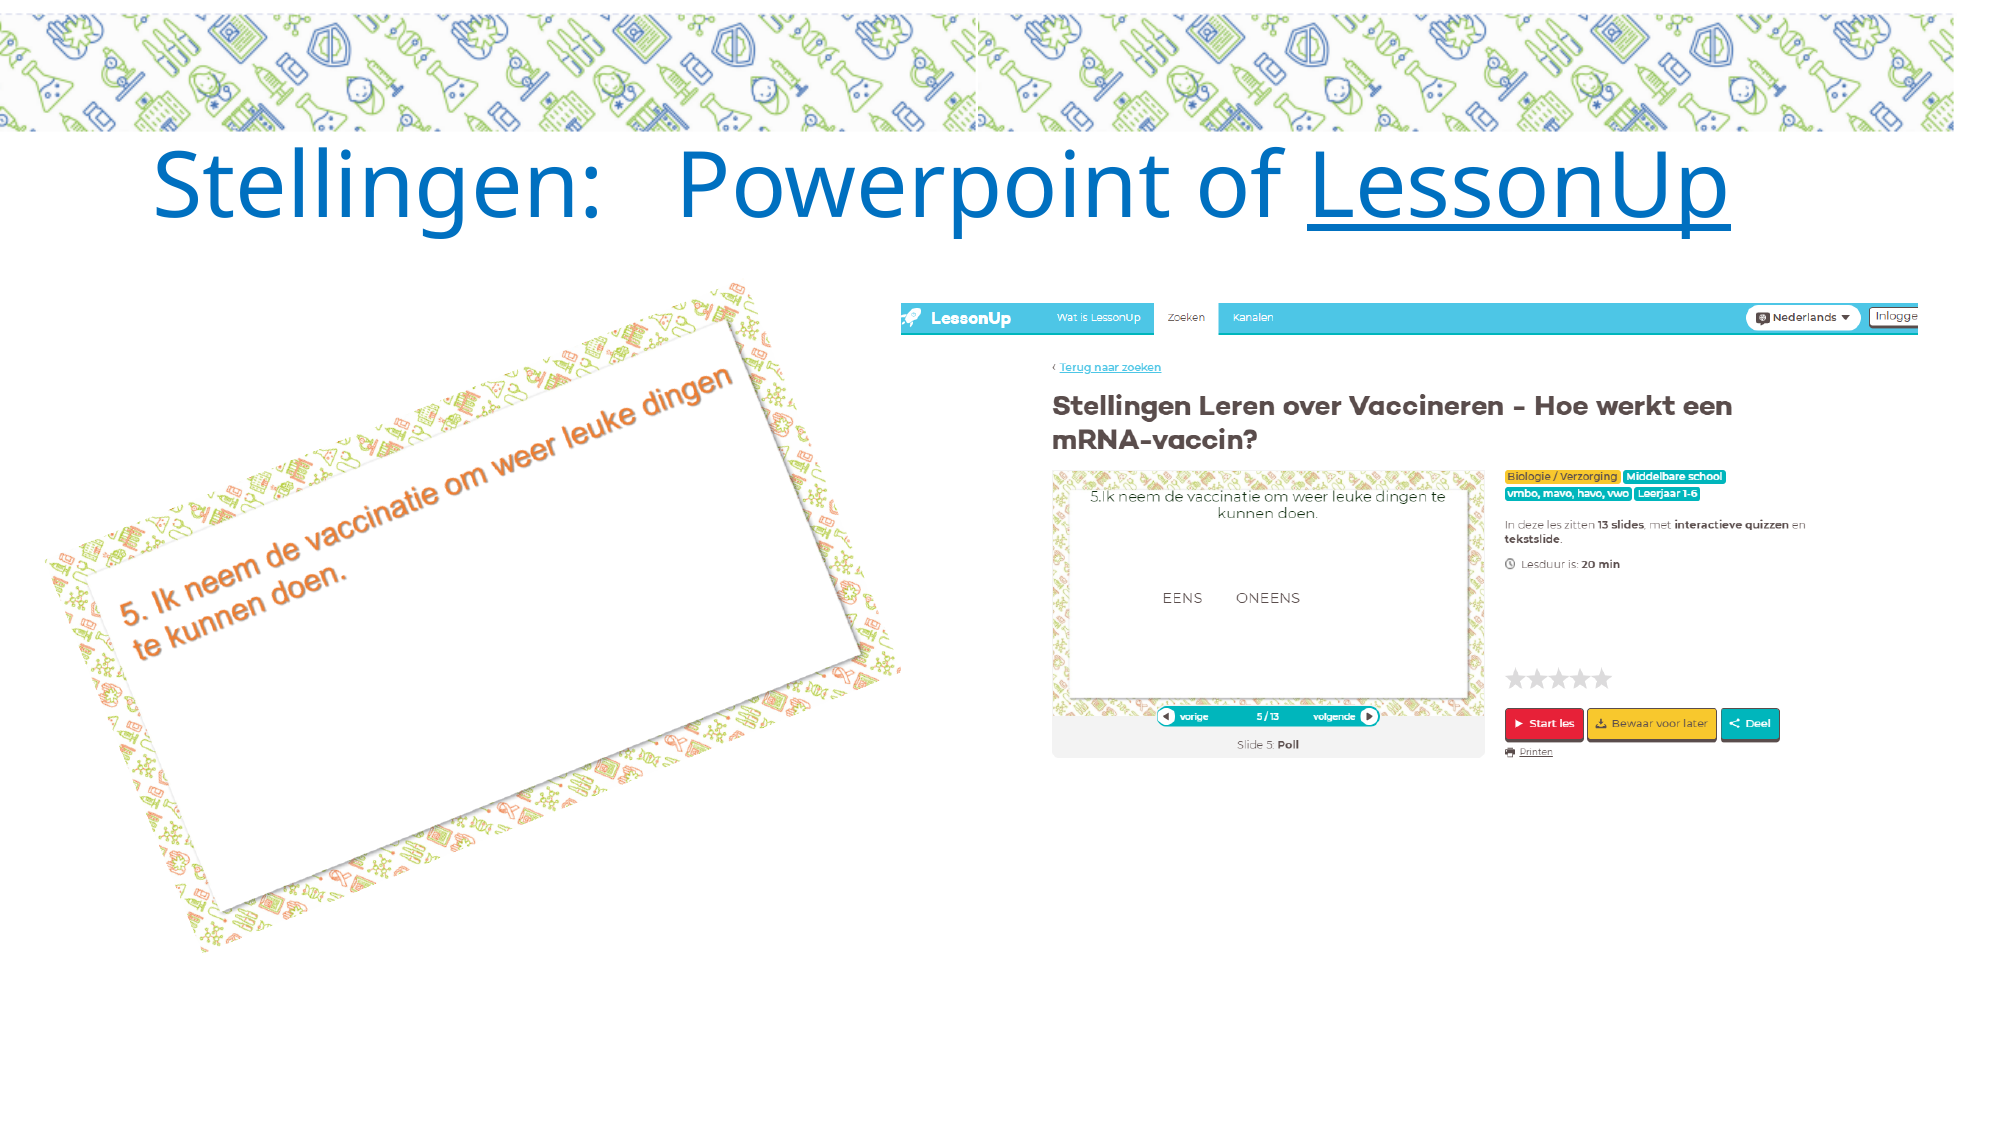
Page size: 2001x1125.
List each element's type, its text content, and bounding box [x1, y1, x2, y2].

picture [45, 540, 95, 683]
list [95, 402, 850, 828]
title Stellingen: Powerpoint of LessonUp [137, 135, 1863, 278]
picture [153, 828, 512, 953]
picture [439, 278, 793, 402]
picture [0, 12, 1957, 135]
picture [850, 303, 1918, 782]
